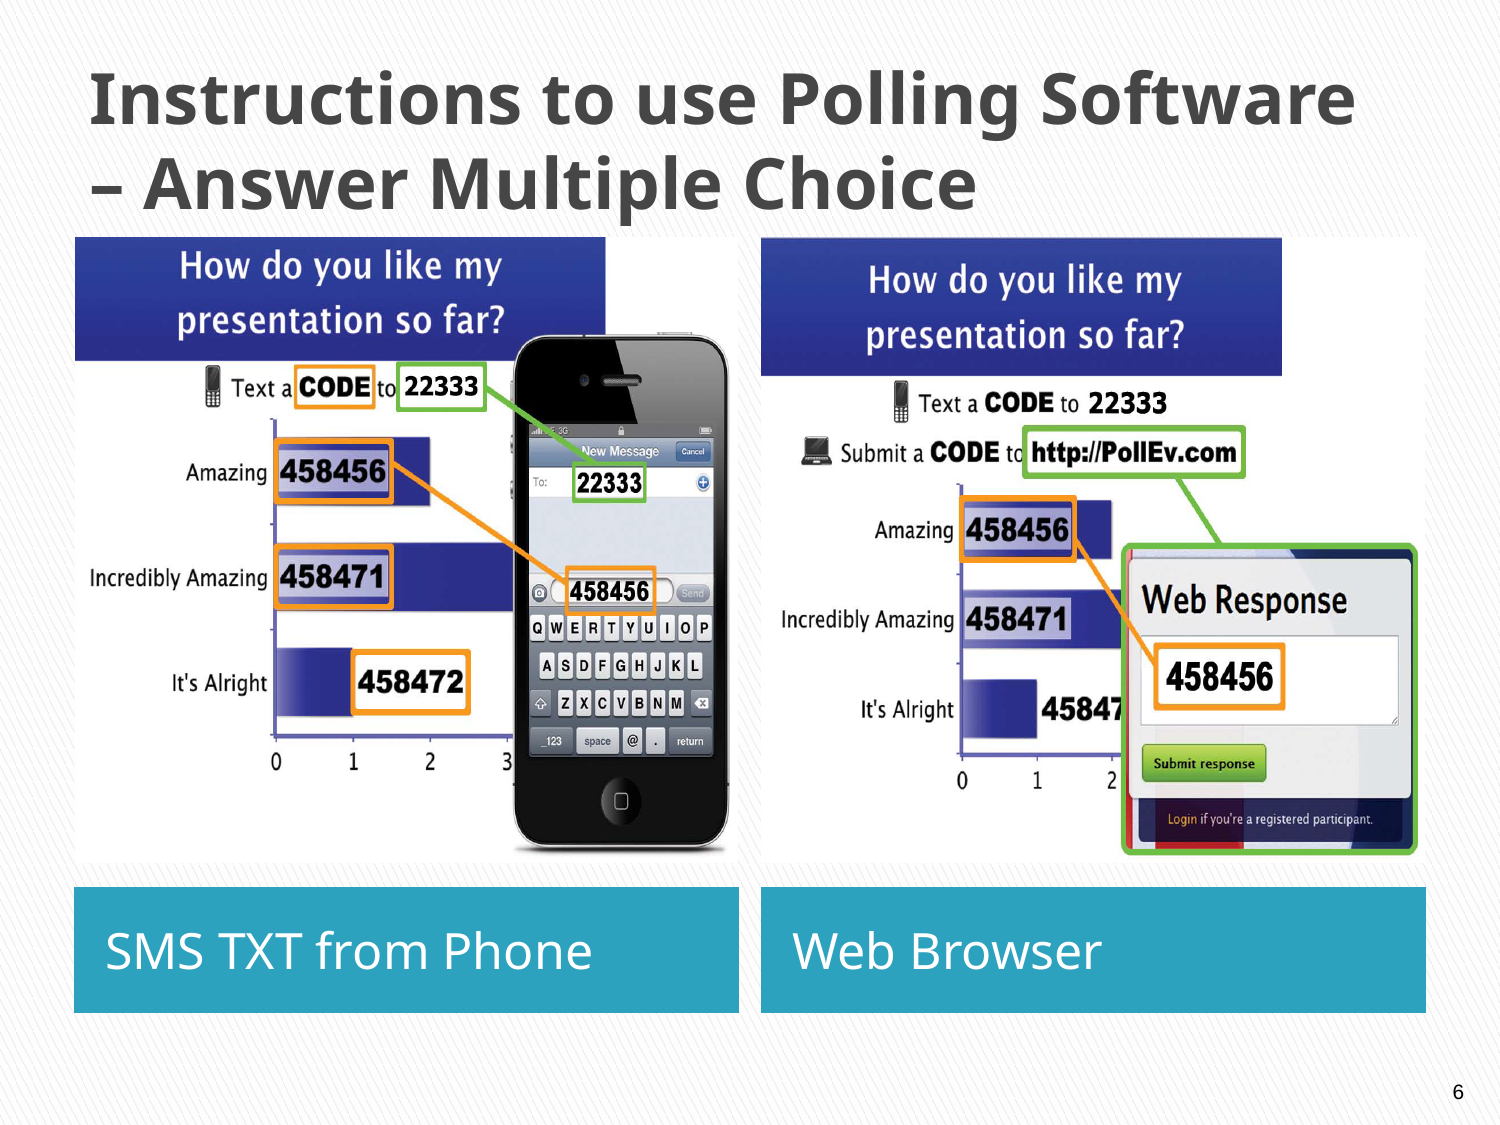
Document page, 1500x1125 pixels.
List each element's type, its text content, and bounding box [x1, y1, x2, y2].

list Web Browser [761, 887, 1426, 1013]
title Instructions to use Polling Software – Answer Multiple Choice [75, 44, 1425, 233]
slide_number 6 [1418, 1051, 1479, 1112]
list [761, 237, 1426, 863]
list SMS TXT from Phone [74, 887, 739, 1013]
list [74, 237, 738, 863]
